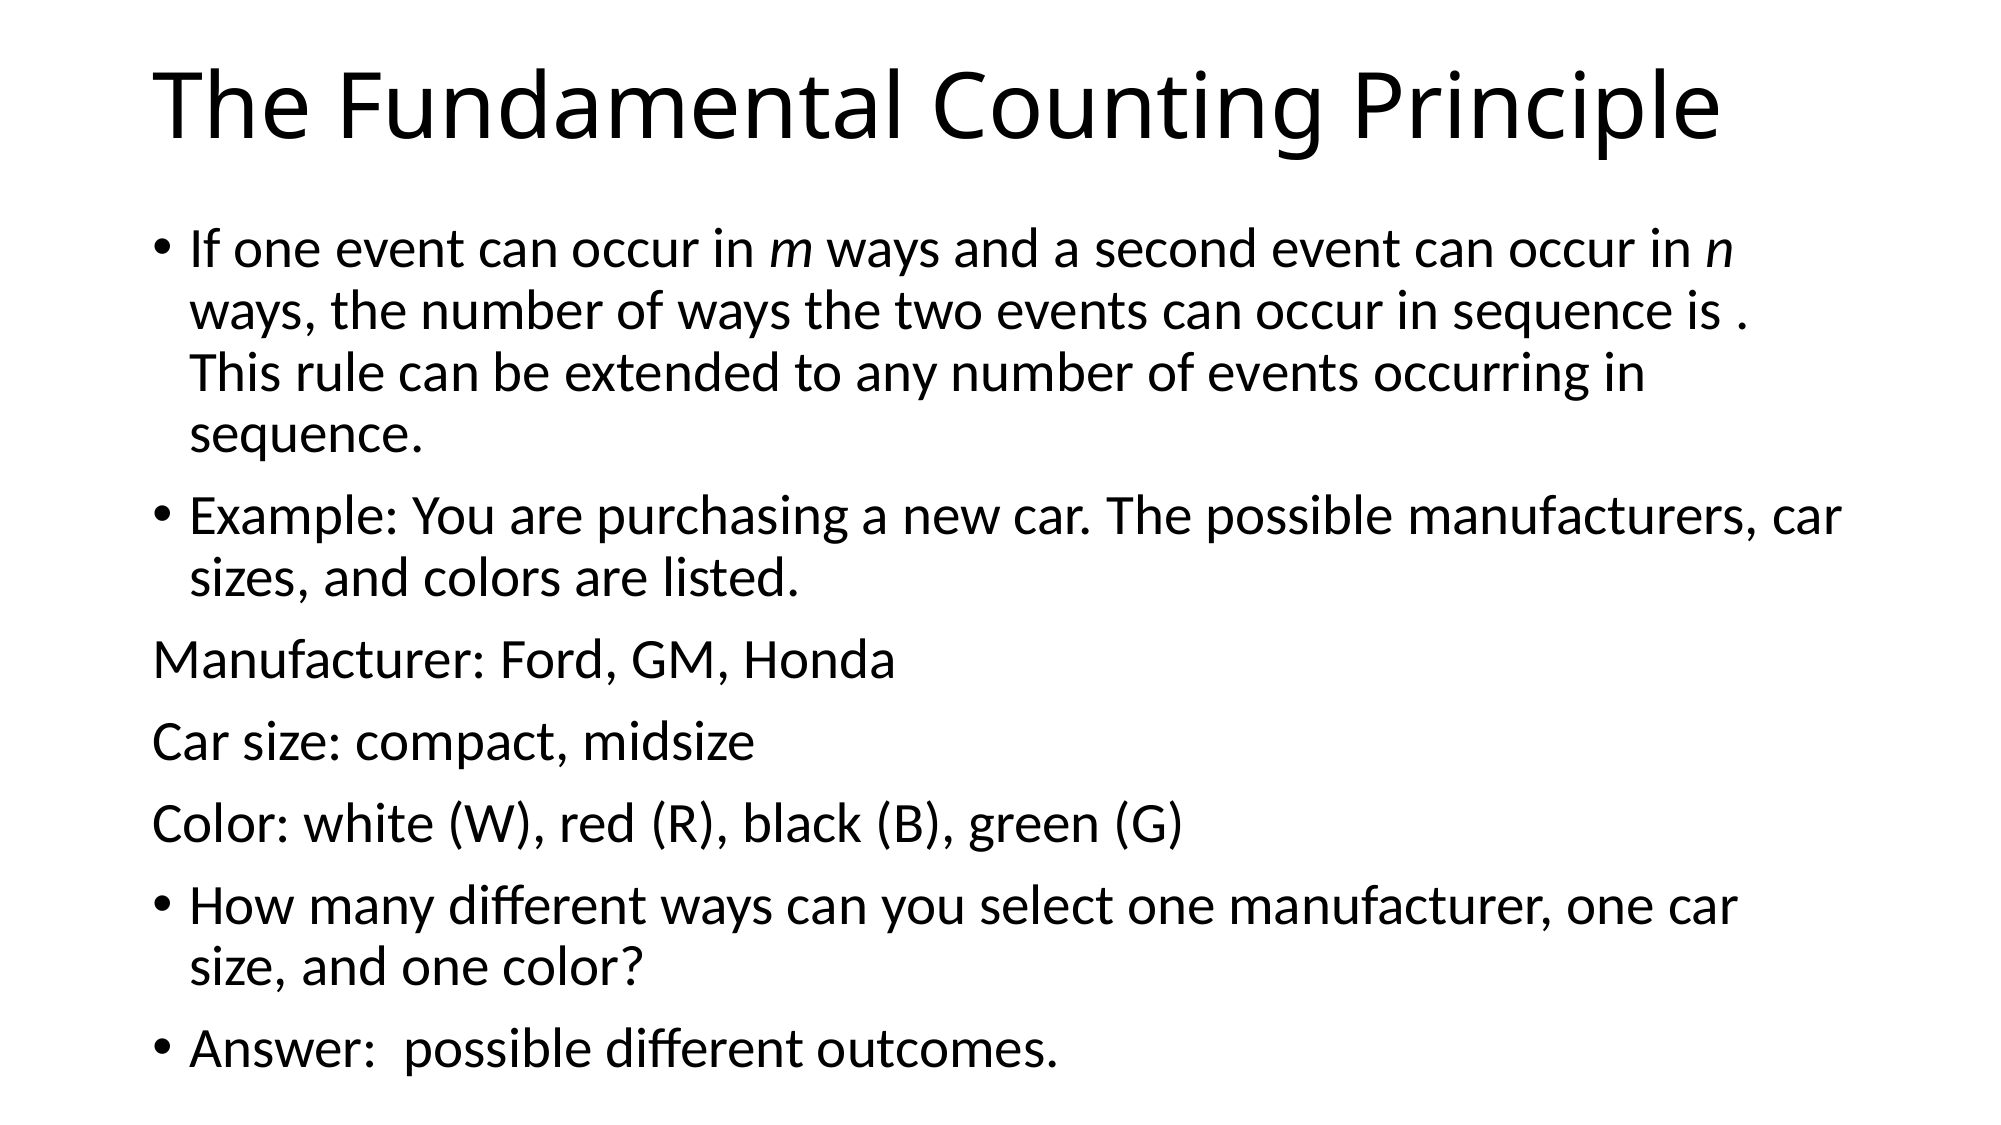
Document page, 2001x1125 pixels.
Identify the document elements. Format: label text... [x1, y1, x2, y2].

title The Fundamental Counting Principle [137, 0, 1863, 218]
